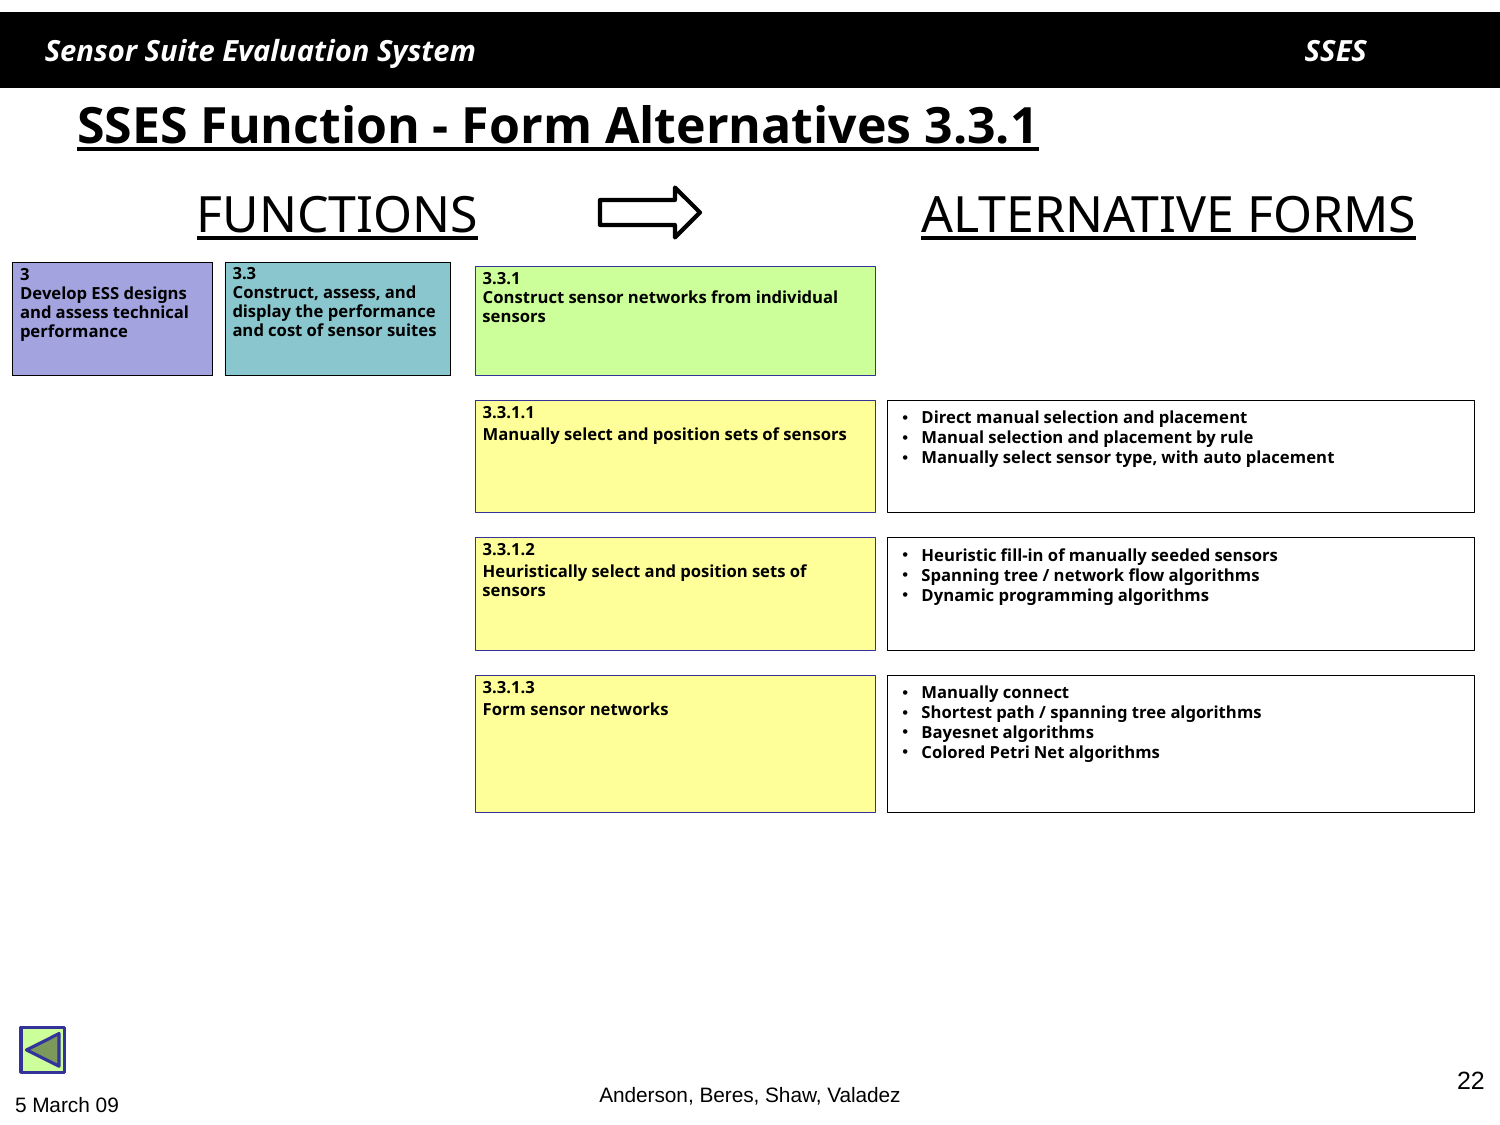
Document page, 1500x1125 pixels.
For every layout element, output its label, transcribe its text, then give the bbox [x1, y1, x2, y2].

text_box ALTERNATIVE FORMS [849, 174, 1488, 250]
text_box [597, 185, 703, 240]
text_box FUNCTIONS [62, 174, 613, 250]
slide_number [0, 1084, 236, 1125]
slide_number 22 [1149, 1056, 1500, 1125]
text_box Heuristic fill-in of manually seeded sensors Spanning tree / network flow algorithms Dynamic programming algorithms [887, 537, 1475, 650]
text_box [19, 1025, 67, 1075]
text_box 3.3.1 Construct sensor networks from individual sensors [473, 265, 877, 377]
text_box 3.3 Construct, assess, and display the performance and cost of sensor suites [224, 262, 450, 375]
text_box 3 Develop ESS designs and assess technical performance [12, 262, 213, 375]
text_box 3.3.1.1 Manually select and position sets of sensors [473, 398, 877, 515]
text_box Direct manual selection and placement Manual selection and placement by rule Manually select sensor type, with auto placement [887, 399, 1475, 513]
text_box 3.3.1.3 Form sensor networks [473, 673, 877, 814]
text_box Manually connect Shortest path / spanning tree algorithms Bayesnet algorithms Colored Petri Net algorithms [887, 674, 1475, 813]
title SSES Function - Form Alternatives 3.3.1 [61, 73, 1413, 174]
footer Anderson, Beres, Shaw, Valadez [472, 1061, 1028, 1115]
text_box 3.3.1.2 Heuristically select and position sets of sensors [473, 535, 877, 652]
